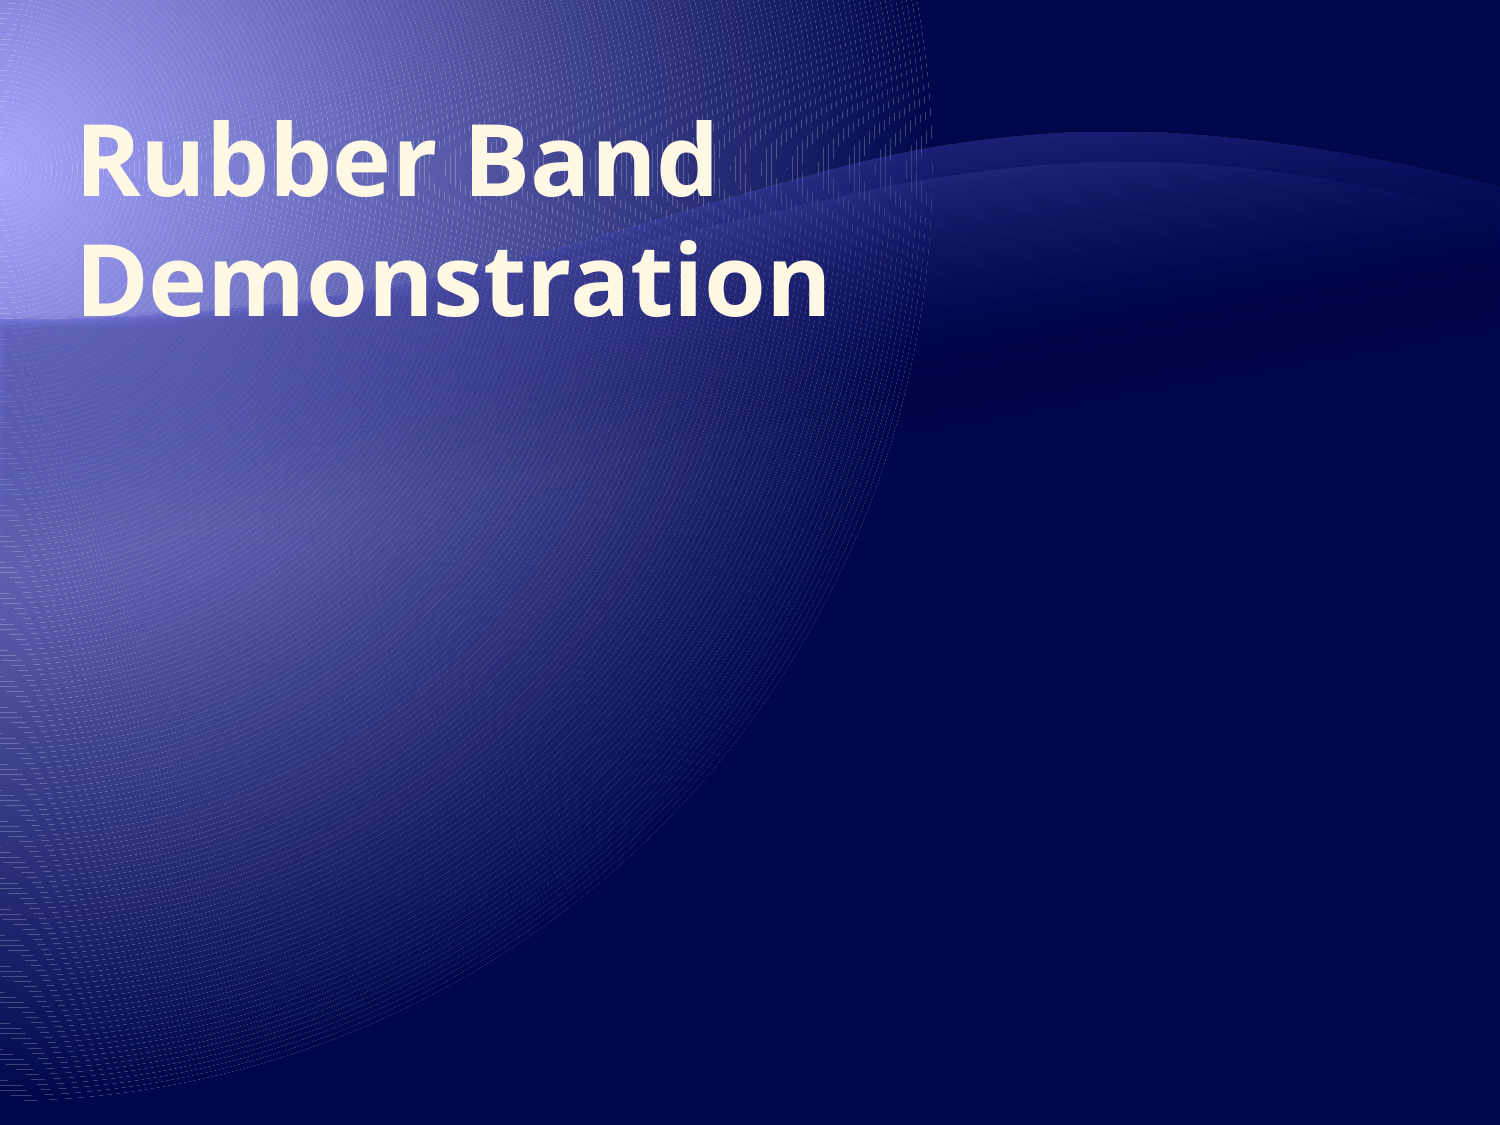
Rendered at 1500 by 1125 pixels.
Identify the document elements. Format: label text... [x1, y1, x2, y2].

title Rubber Band Demonstration [75, 87, 1425, 338]
